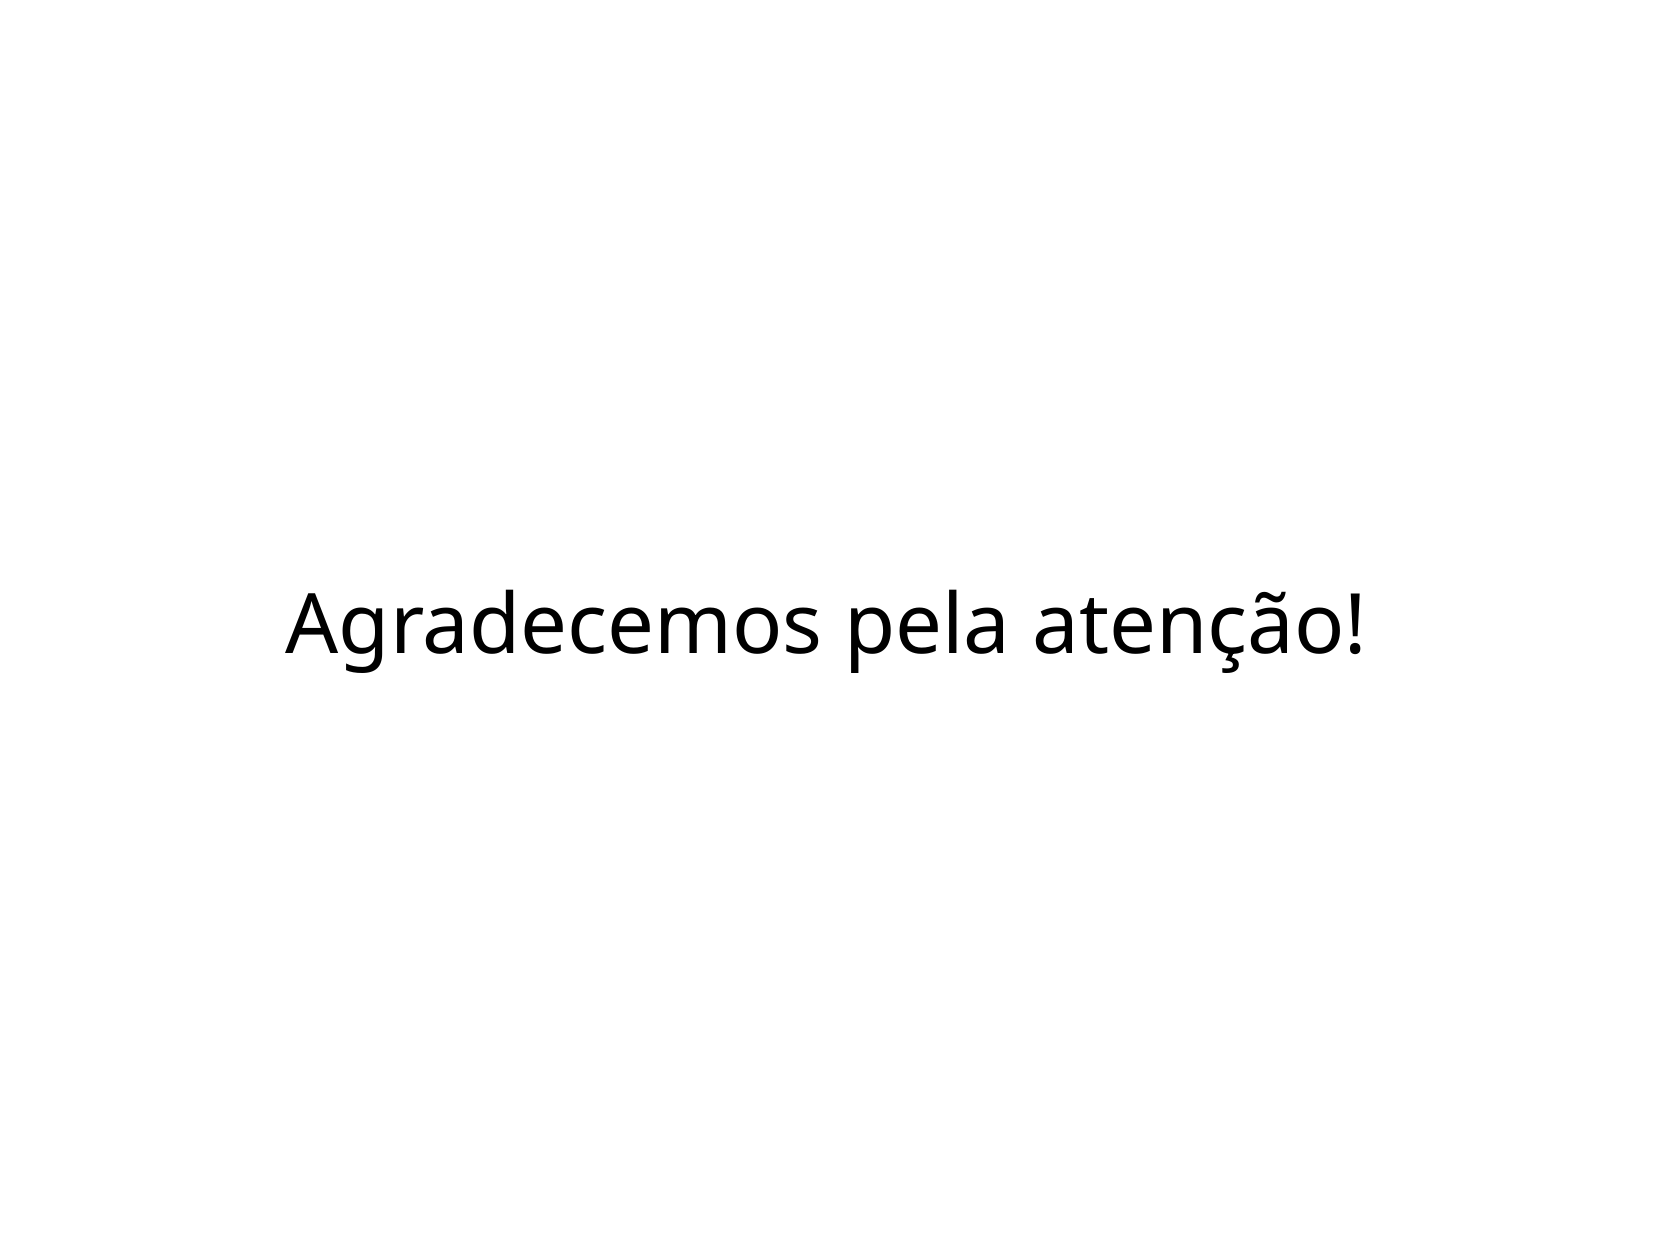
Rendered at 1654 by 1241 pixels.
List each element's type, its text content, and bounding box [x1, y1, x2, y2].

subtitle Agradecemos pela atenção! [82, 140, 1571, 1100]
